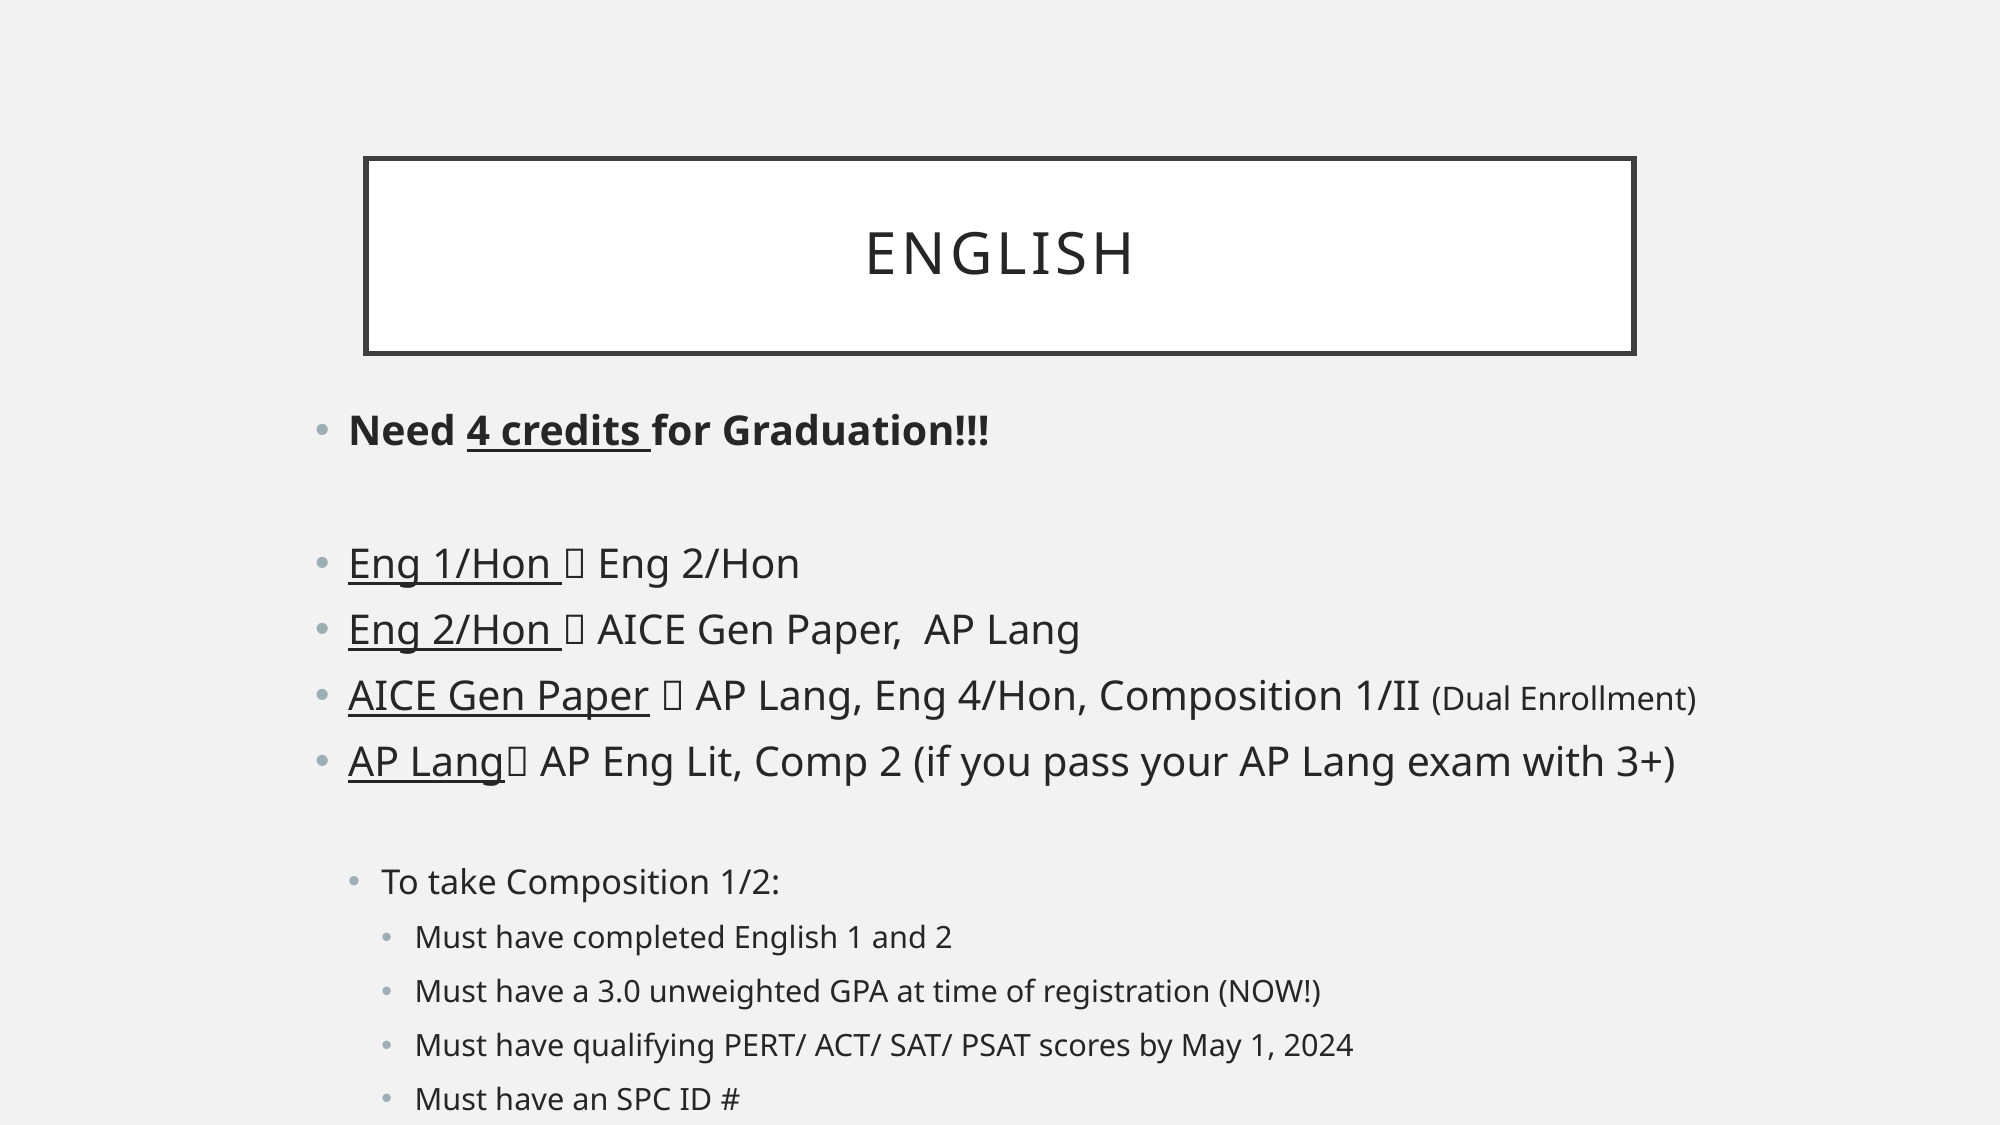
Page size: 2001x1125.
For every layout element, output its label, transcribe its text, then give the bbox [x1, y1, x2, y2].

title English [363, 156, 1637, 323]
list Need 4 credits for Graduation!!! Eng 1/Hon  Eng 2/Hon Eng 2/Hon  AICE Gen Paper, AP Lang AICE Gen Paper  AP Lang, Eng 4/Hon, Composition 1/II (Dual Enrollment) AP Lang AP Eng Lit, Comp 2 (if you pass your AP Lang exam with 3+) To take Composition 1/2: Must have completed English 1 and 2 Must have a 3.0 unweighted GPA at time of registration (NOW!) Must have qualifying PERT/ ACT/ SAT/ PSAT scores by May 1, 2024 Must have an SPC ID # [300, 323, 1861, 1125]
